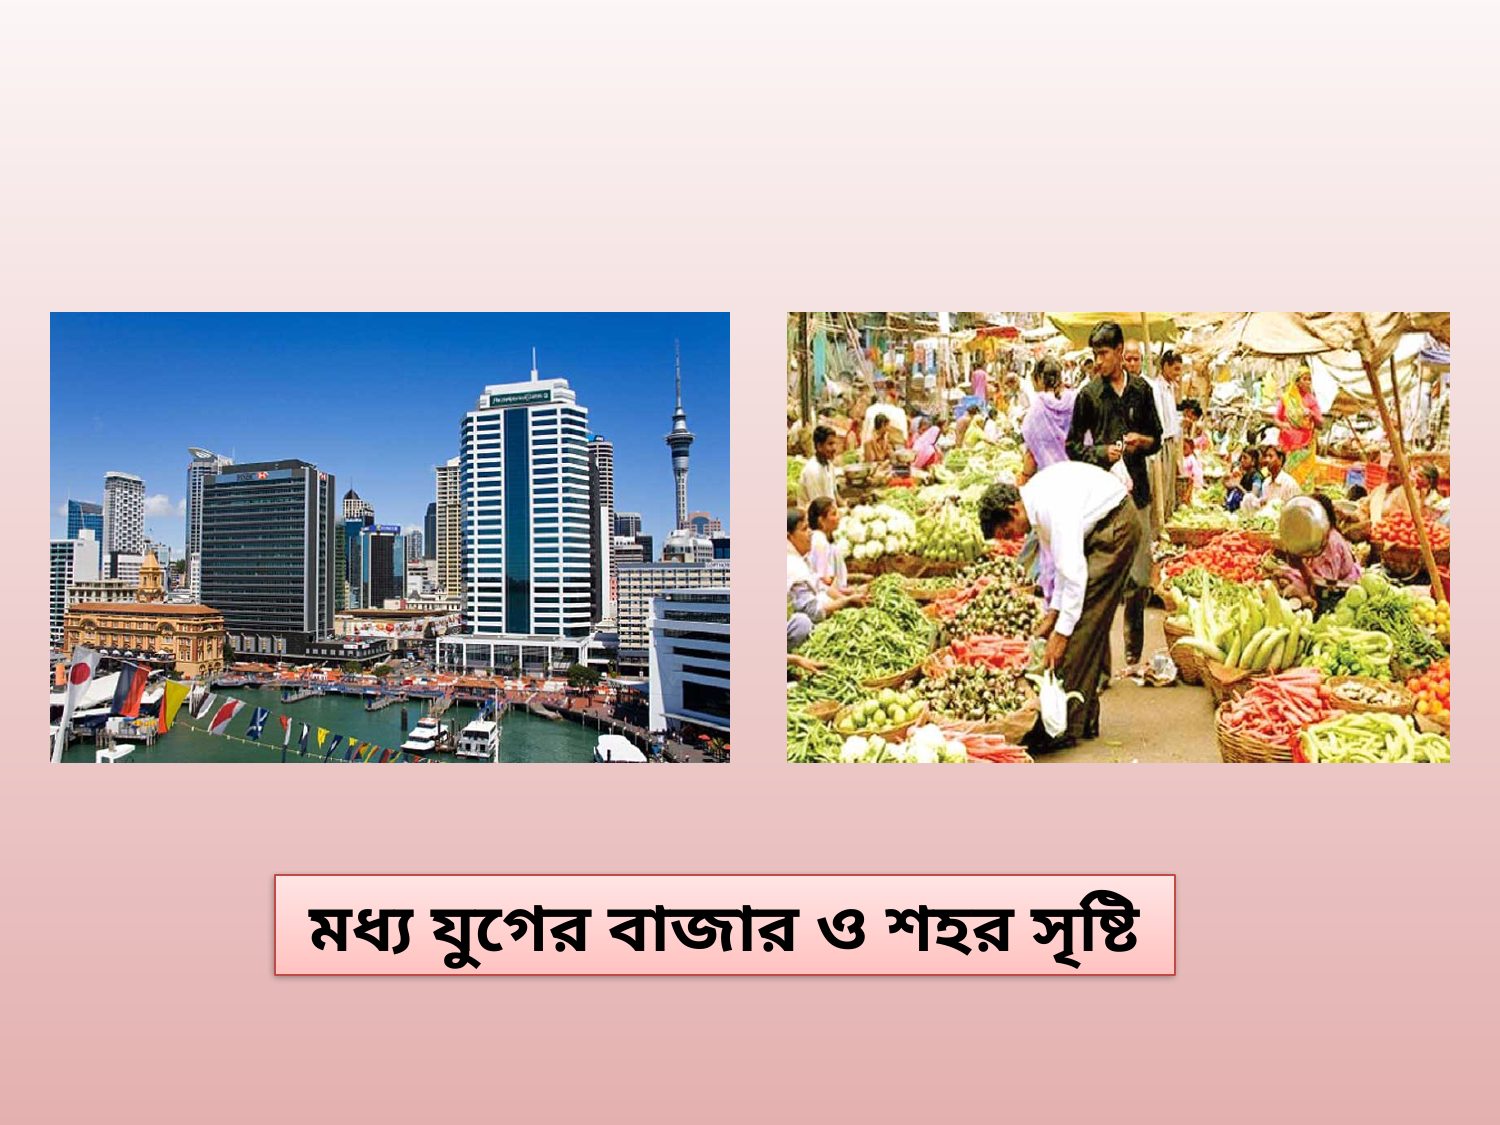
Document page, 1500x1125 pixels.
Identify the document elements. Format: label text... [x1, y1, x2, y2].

picture [49, 312, 730, 763]
text_box মধ্য যুগের বাজার ও শহর সৃষ্টি [274, 874, 1176, 976]
picture [787, 312, 1451, 763]
